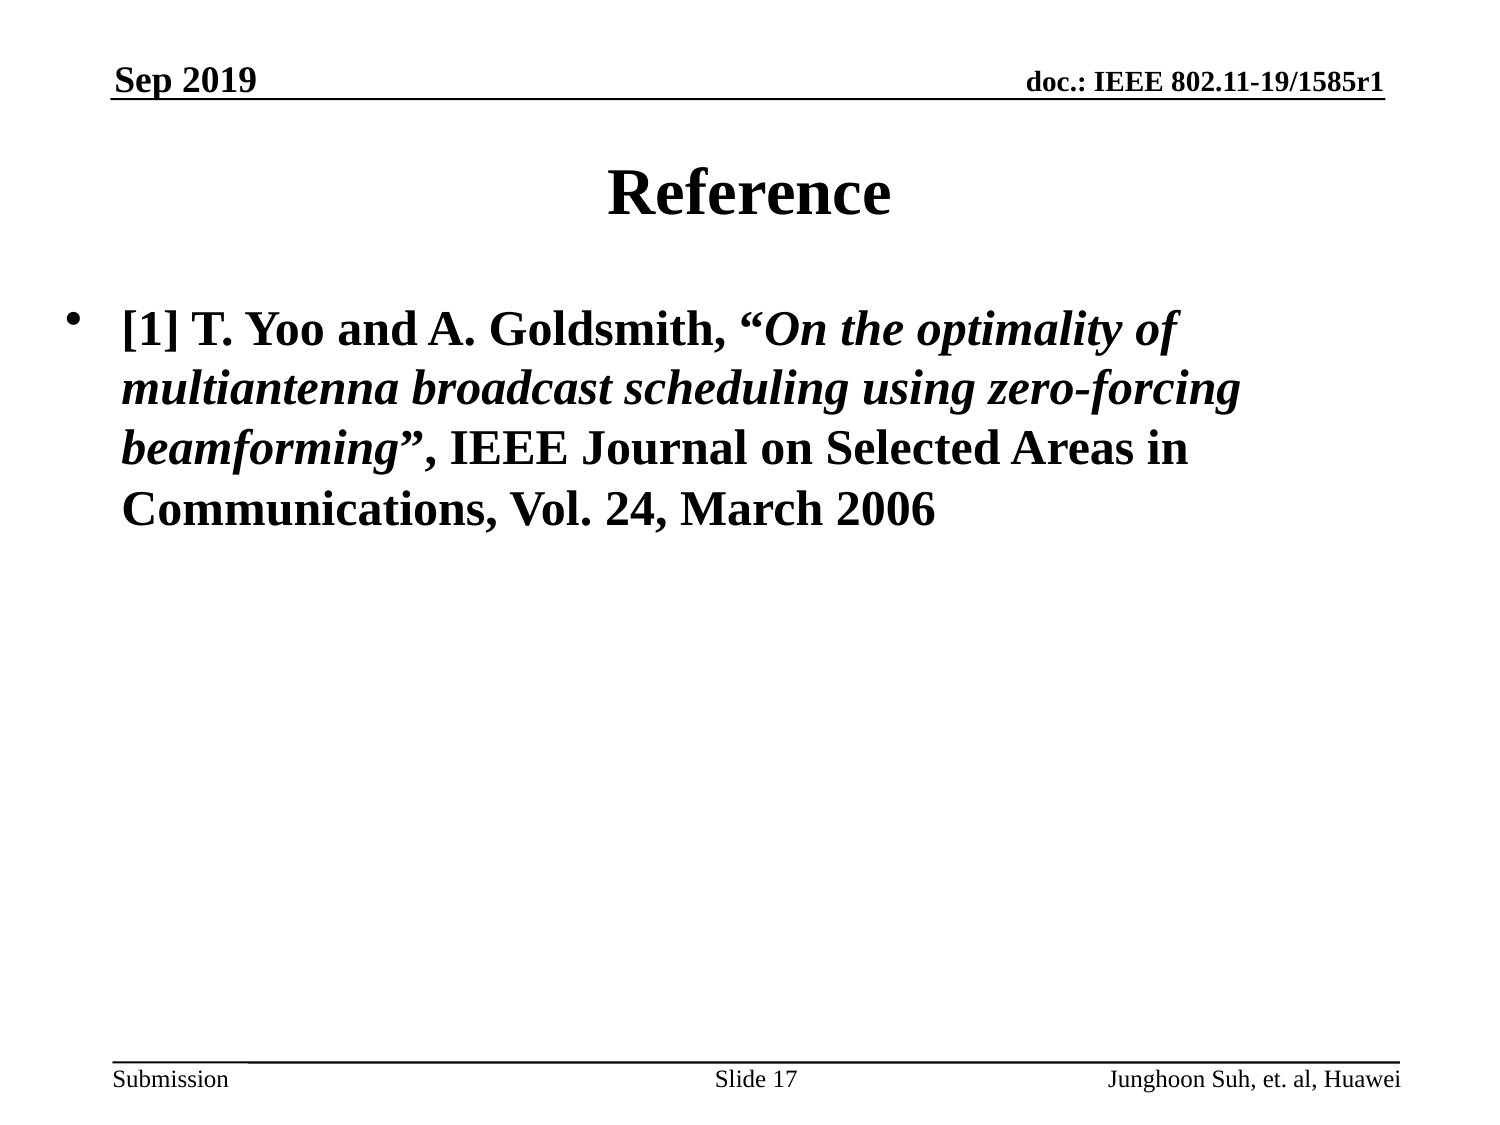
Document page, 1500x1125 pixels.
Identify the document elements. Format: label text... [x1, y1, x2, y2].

list [1] T. Yoo and A. Goldsmith, “On the optimality of multiantenna broadcast scheduling using zero-forcing beamforming”, IEEE Journal on Selected Areas in Communications, Vol. 24, March 2006 [50, 287, 1463, 1000]
slide_number Slide 17 [712, 1061, 800, 1093]
footer Junghoon Suh, et. al, Huawei [1104, 1061, 1402, 1093]
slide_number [114, 54, 265, 101]
title Reference [112, 112, 1388, 263]
